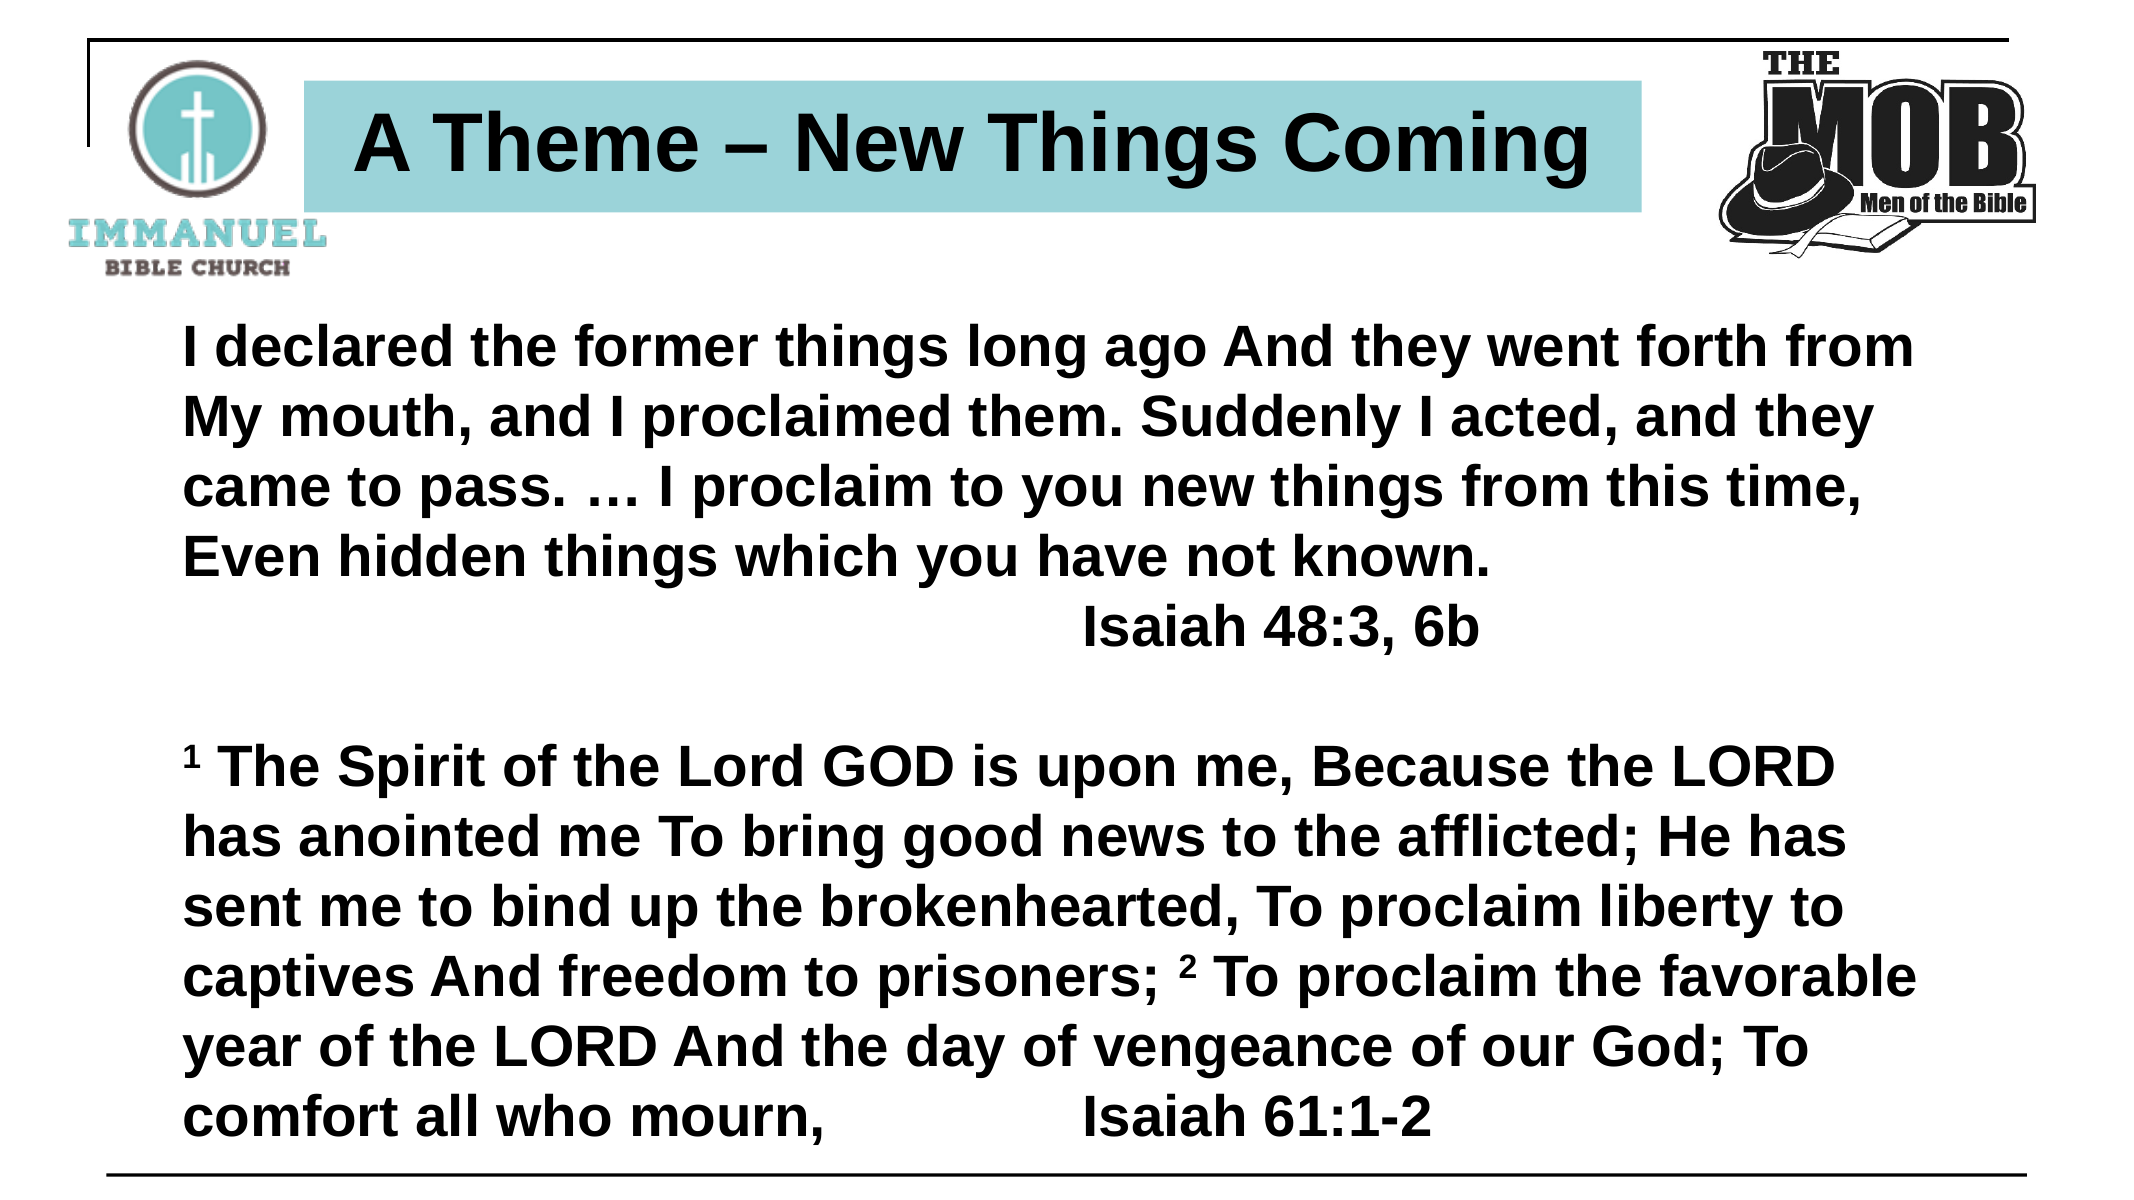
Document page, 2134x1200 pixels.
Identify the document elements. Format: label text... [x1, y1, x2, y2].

picture [66, 37, 330, 300]
title A Theme – New Things Coming [303, 80, 1642, 213]
picture [1710, 51, 2042, 261]
list I declared the former things long ago And they went forth from My mouth, and I proclaimed them. Suddenly I acted, and they came to pass. … I proclaim to you new things from this time, Even hidden things which you have not known. Isaiah 48:3, 6b 1 The Spirit of the Lord God is upon me, Because the Lord has anointed me To bring good news to the afflicted; He has sent me to bind up the brokenhearted, To proclaim liberty to captives And freedom to prisoners; 2 To proclaim the favorable year of the Lord And the day of vengeance of our God; To comfort all who mourn, Isaiah 61:1-2 [166, 299, 1955, 1070]
